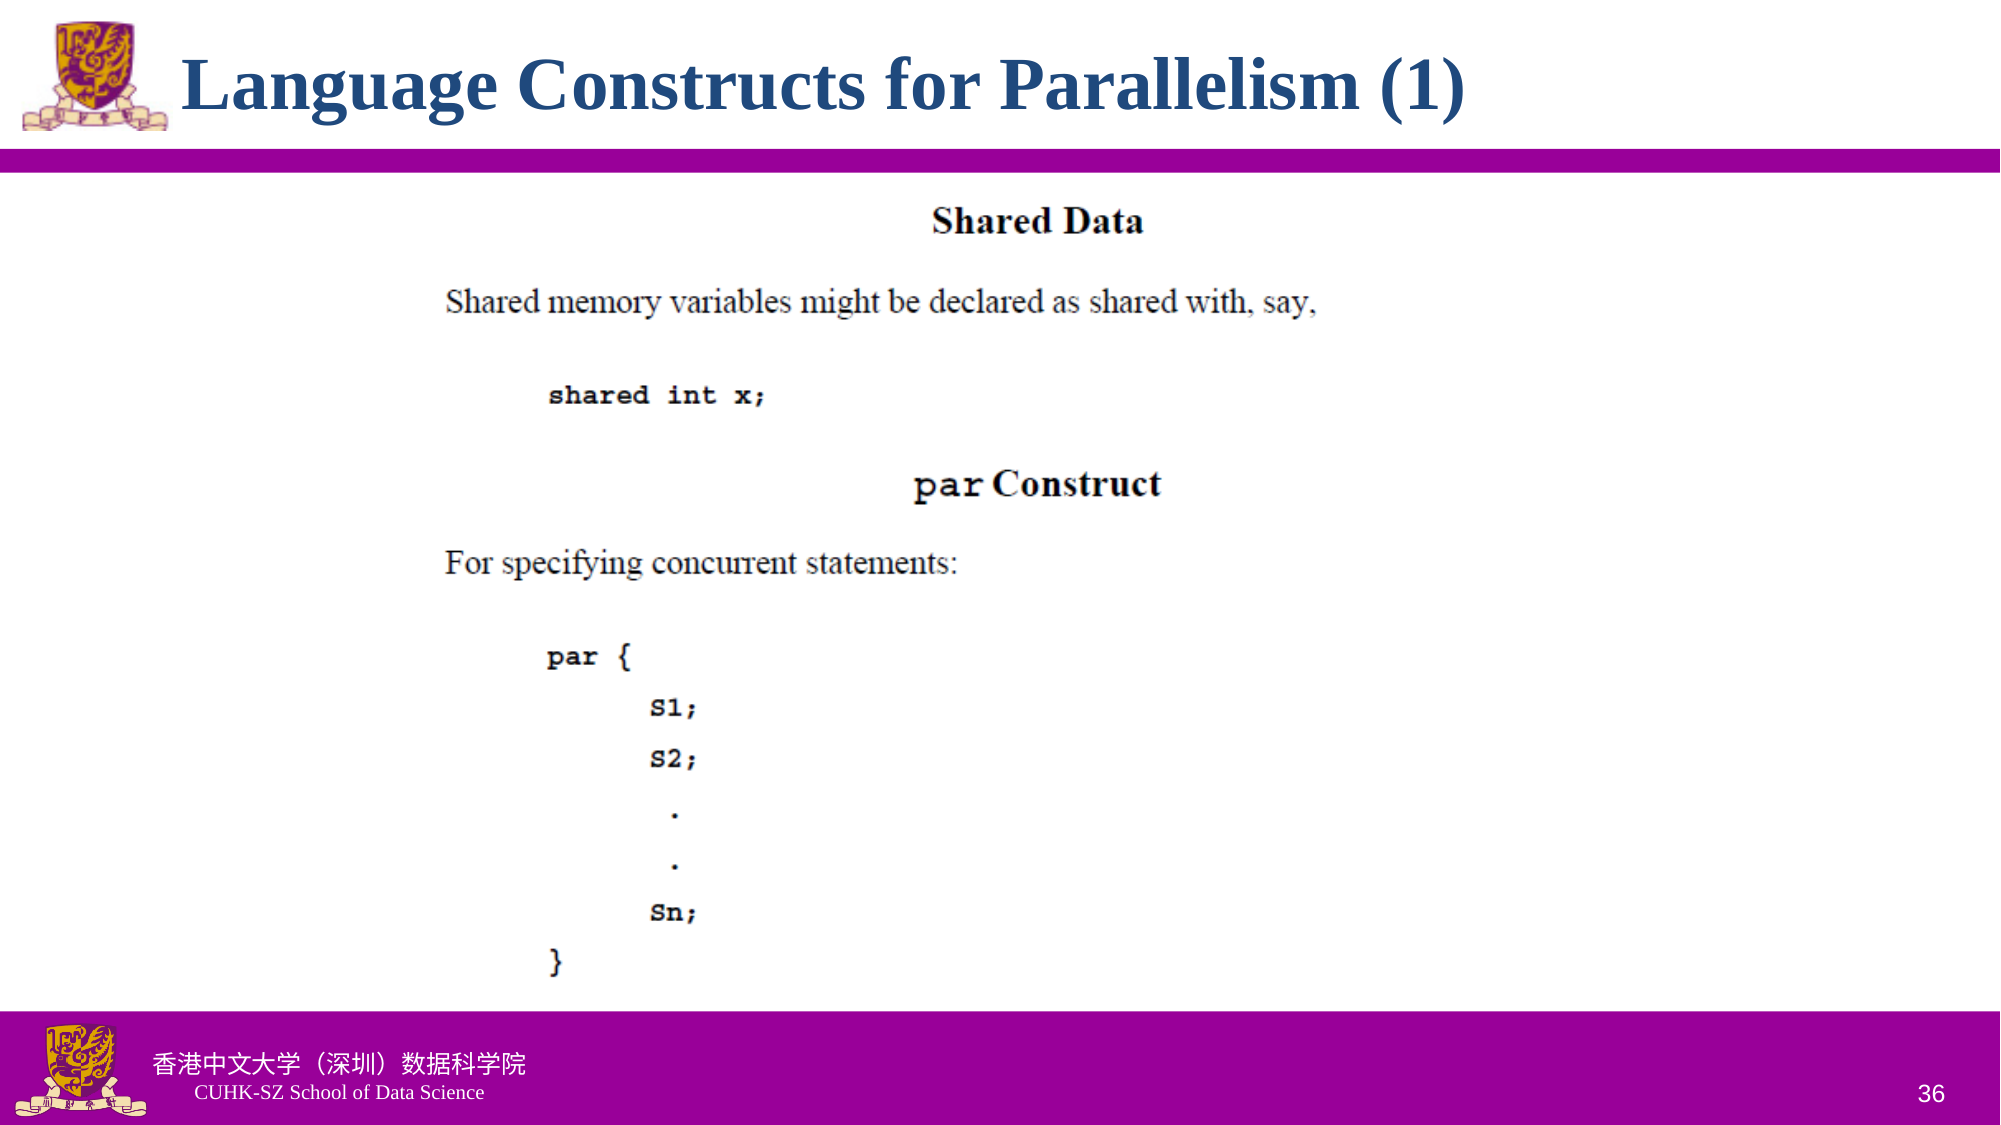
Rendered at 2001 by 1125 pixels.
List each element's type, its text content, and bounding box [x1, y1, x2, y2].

picture [14, 1023, 149, 1117]
picture [21, 20, 173, 131]
slide_number 36 [1493, 1070, 1961, 1125]
title Language Constructs for Parallelism (1) [166, 30, 1981, 130]
picture [429, 181, 1345, 997]
